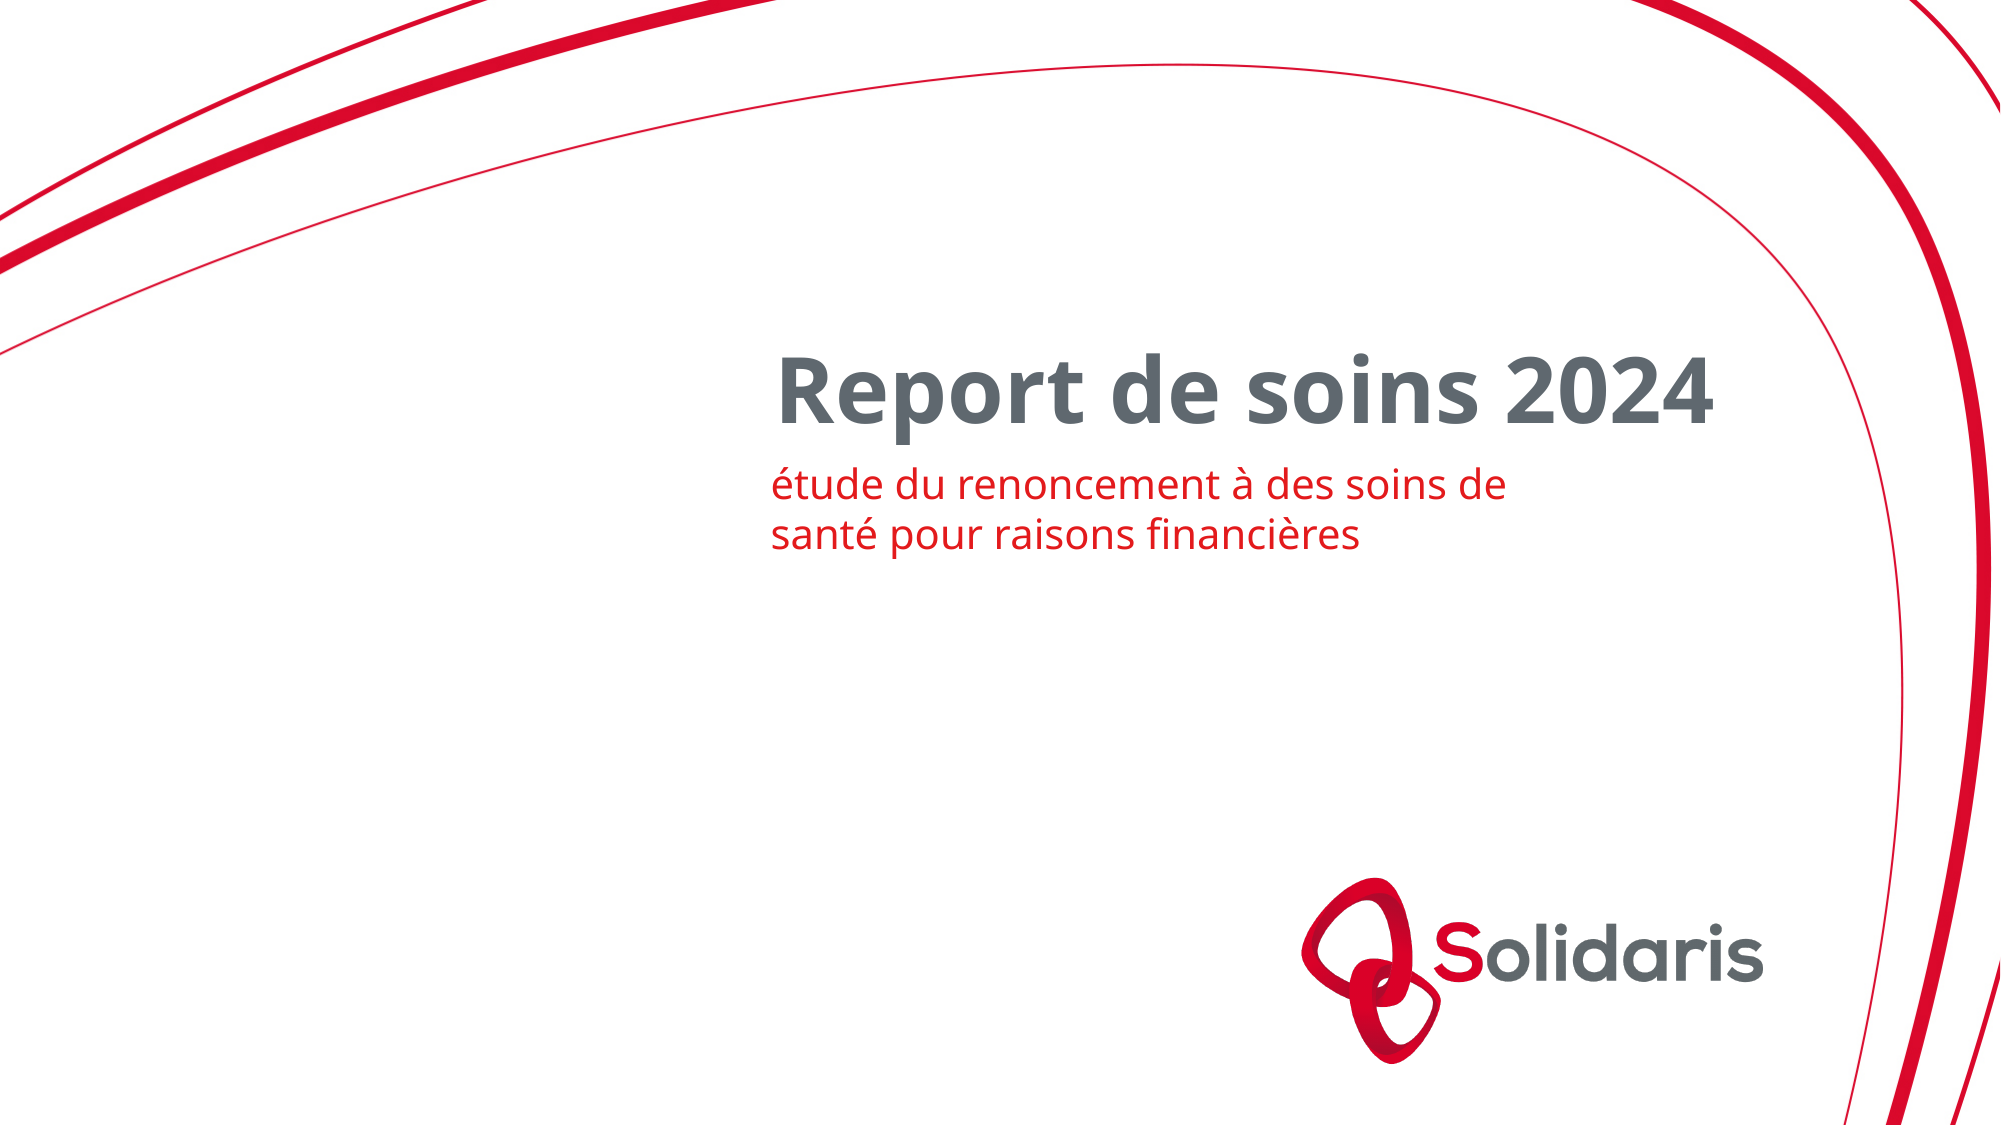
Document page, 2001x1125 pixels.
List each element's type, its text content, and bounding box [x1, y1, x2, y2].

text_box Report de soins 2024 [760, 324, 1731, 449]
picture [0, 0, 2001, 1125]
text_box étude du renoncement à des soins de santé pour raisons financières [755, 450, 1585, 566]
